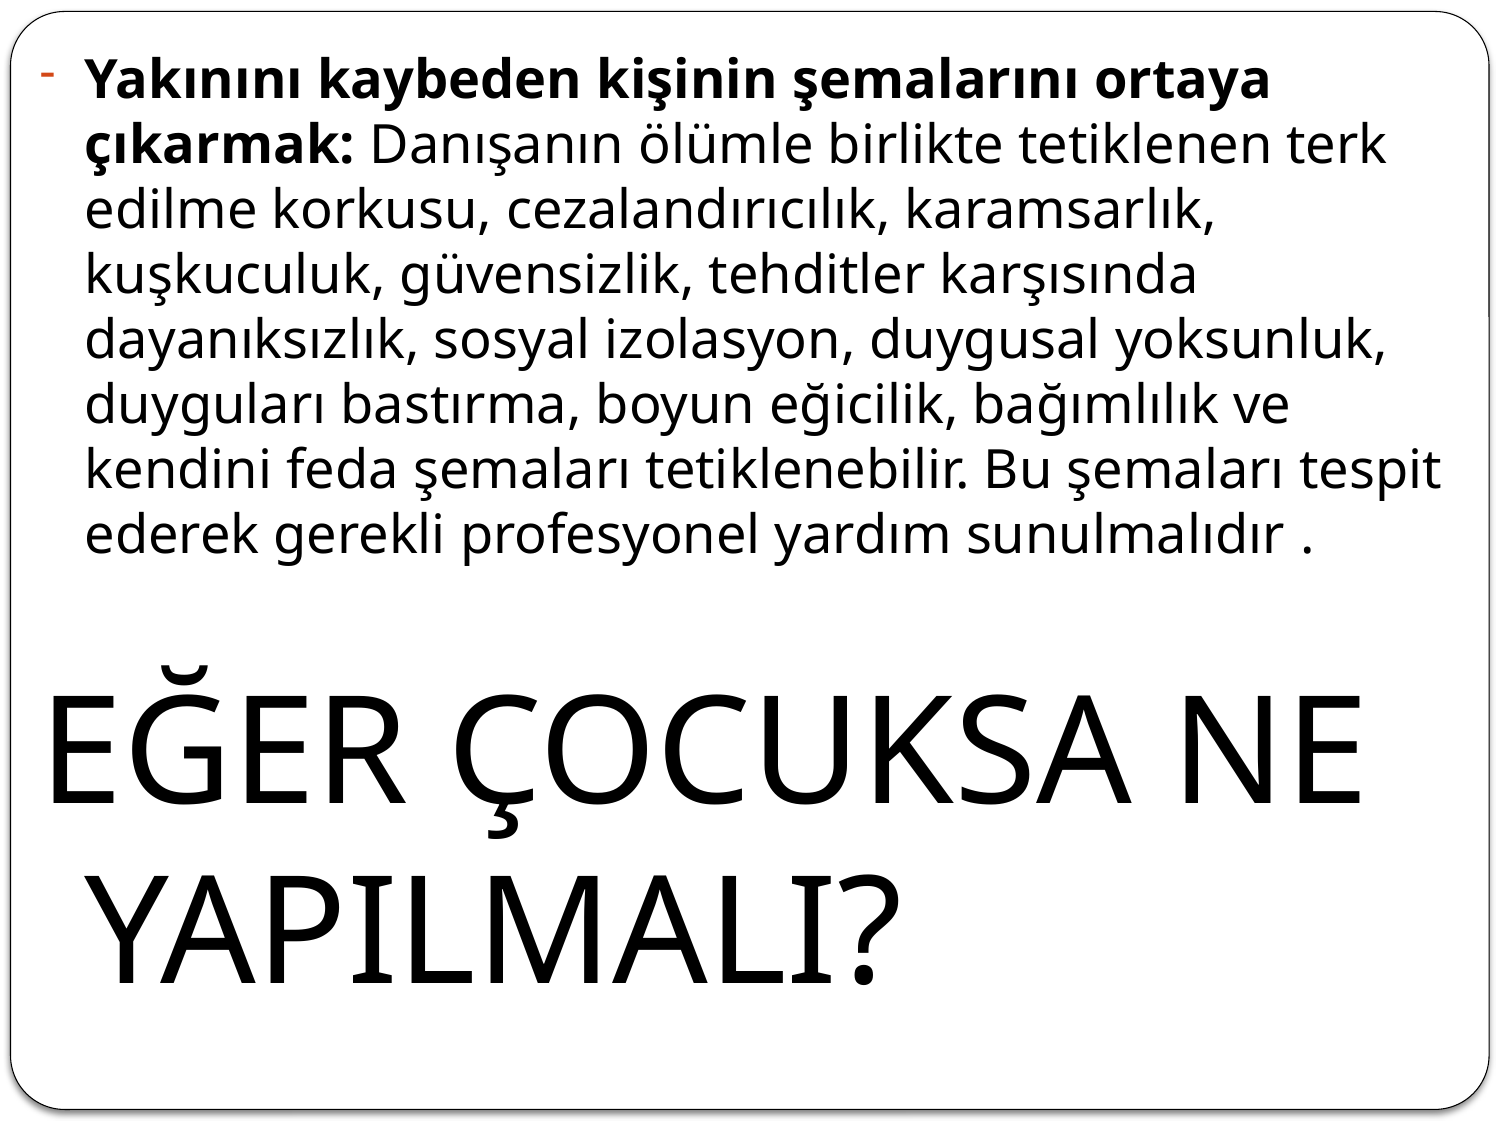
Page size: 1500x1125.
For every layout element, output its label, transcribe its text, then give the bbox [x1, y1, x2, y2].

list Yakınını kaybeden kişinin şemalarını ortaya çıkarmak: Danışanın ölümle birlikte tetiklenen terk edilme korkusu, cezalandırıcılık, karamsarlık, kuşkuculuk, güvensizlik, tehditler karşısında dayanıksızlık, sosyal izolasyon, duygusal yoksunluk, duyguları bastırma, boyun eğicilik, bağımlılık ve kendini feda şemaları tetiklenebilir. Bu şemaları tespit ederek gerekli profesyonel yardım sunulmalıdır . EĞER ÇOCUKSA NE YAPILMALI? [24, 37, 1463, 1088]
